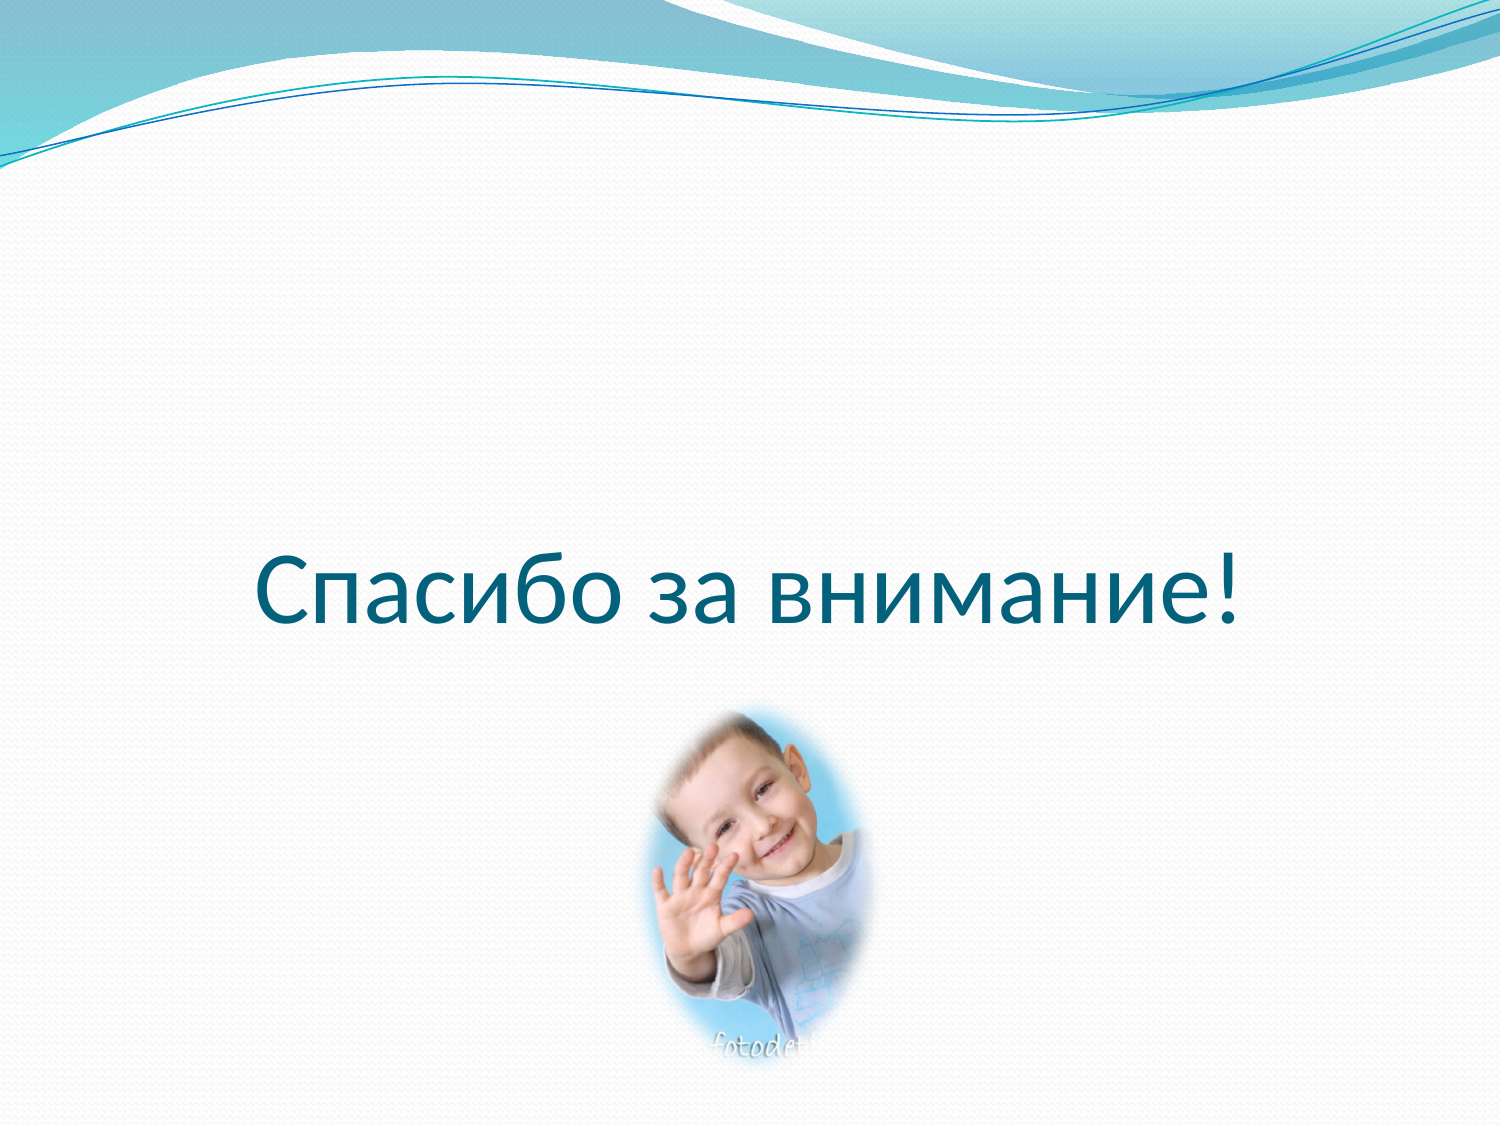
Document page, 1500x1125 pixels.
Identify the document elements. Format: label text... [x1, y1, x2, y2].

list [627, 691, 887, 1079]
title Спасибо за внимание! [75, 115, 1425, 645]
